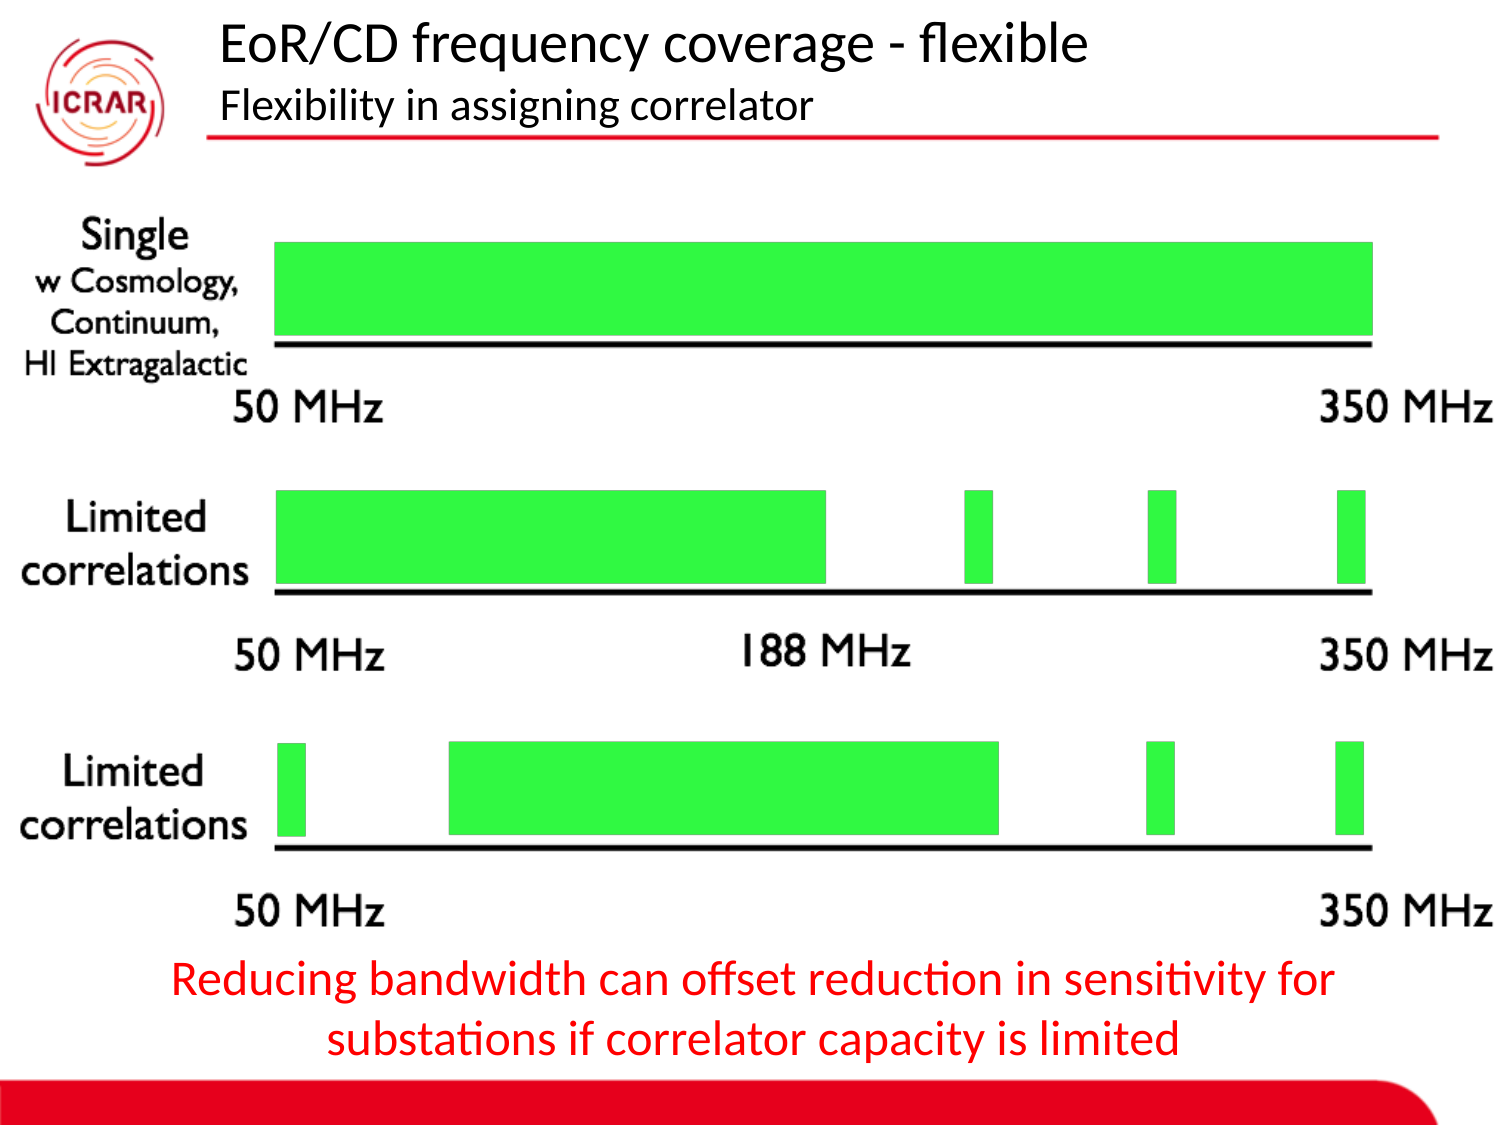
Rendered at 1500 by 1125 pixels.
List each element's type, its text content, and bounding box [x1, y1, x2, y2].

title EoR/CD frequency coverage - flexible Flexibility in assigning correlator [204, 13, 1439, 120]
picture [0, 0, 1500, 1125]
text_box Reducing bandwidth can offset reduction in sensitivity for substations if correlator capacity is limited [116, 952, 1391, 1074]
